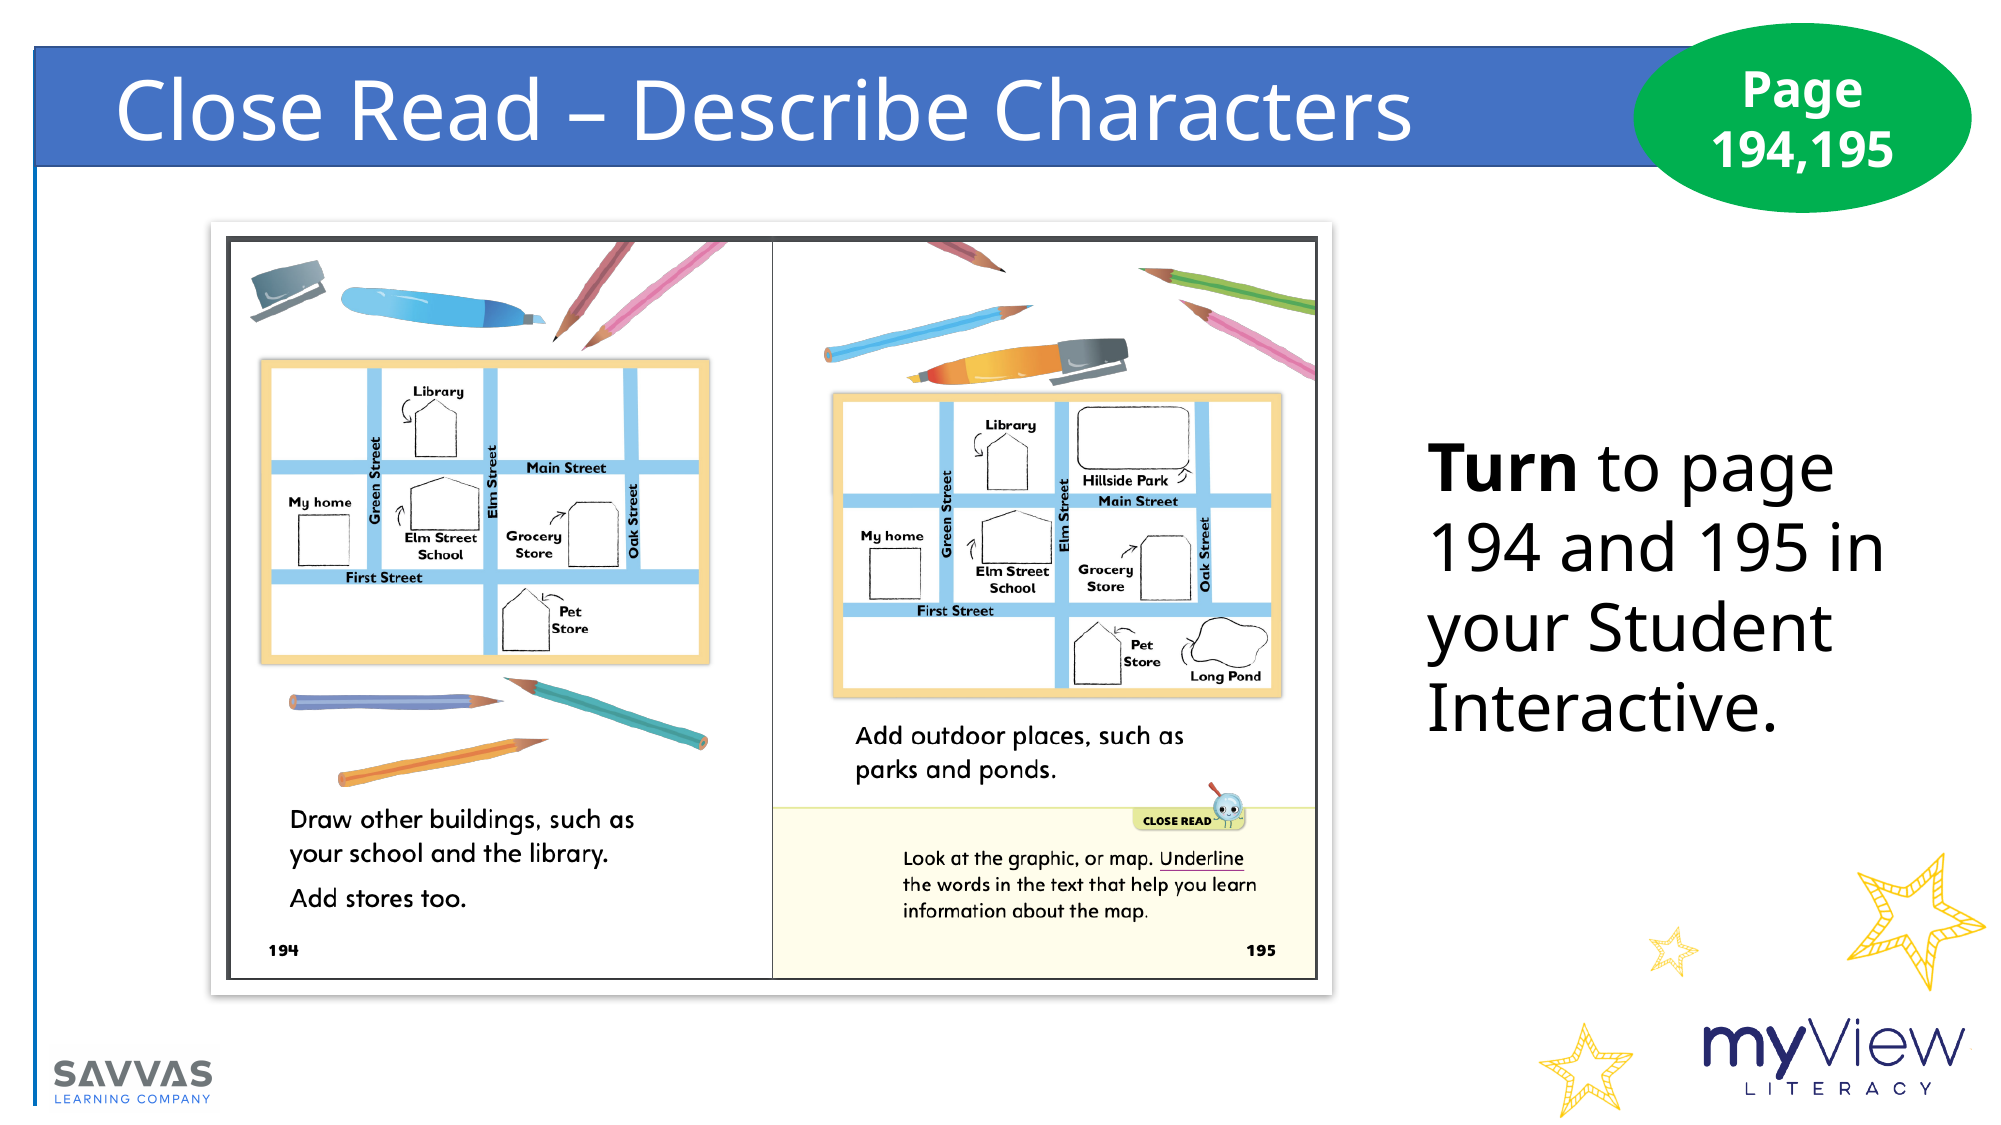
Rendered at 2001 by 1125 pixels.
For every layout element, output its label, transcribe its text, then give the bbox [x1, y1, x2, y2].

text_box Page 194,195 [1633, 23, 1972, 213]
picture [225, 236, 1318, 981]
text_box Close Read – Describe Characters [34, 46, 1690, 167]
picture [1509, 814, 2000, 1125]
text_box Turn to page 194 and 195 in your Student Interactive. [1412, 416, 1945, 752]
picture [48, 1043, 220, 1113]
